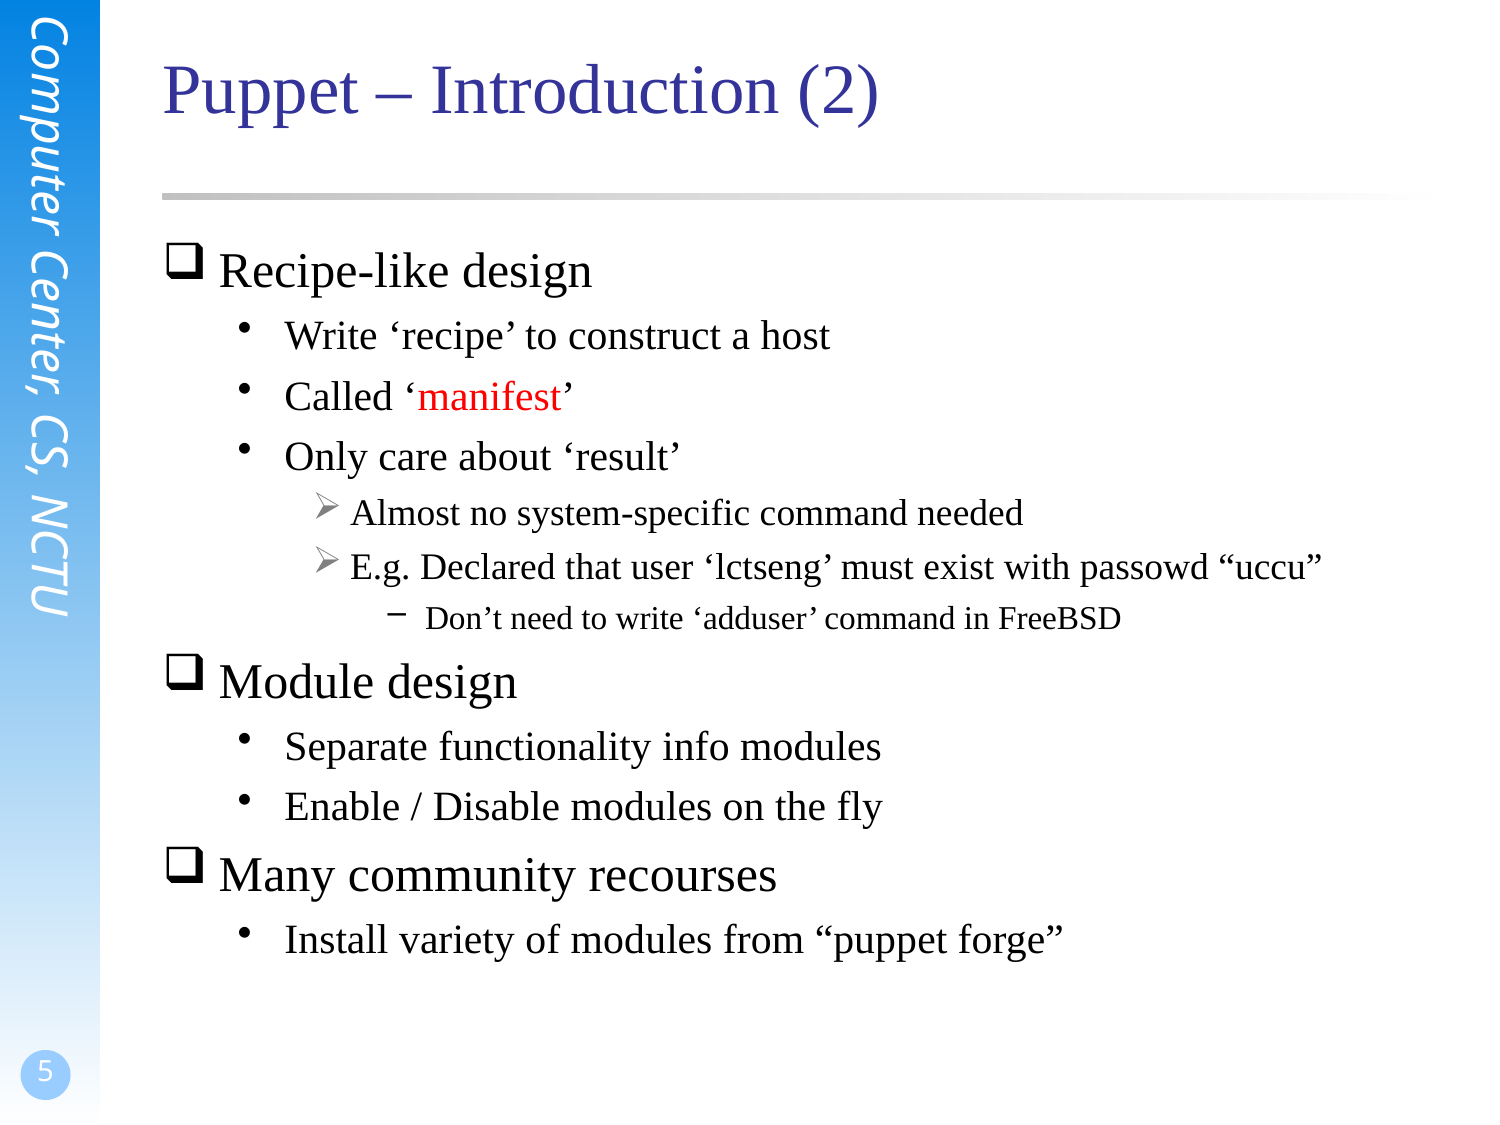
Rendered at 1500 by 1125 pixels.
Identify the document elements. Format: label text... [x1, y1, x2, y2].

title Puppet – Introduction (2) [162, 42, 1438, 231]
list Recipe-like design Write ‘recipe’ to construct a host Called ‘manifest’ Only care about ‘result’ Almost no system-specific command needed E.g. Declared that user ‘lctseng’ must exist with passowd “uccu” Don’t need to write ‘adduser’ command in FreeBSD Module design Separate functionality info modules Enable / Disable modules on the fly Many community recourses Install variety of modules from “puppet forge” [162, 237, 1438, 1000]
